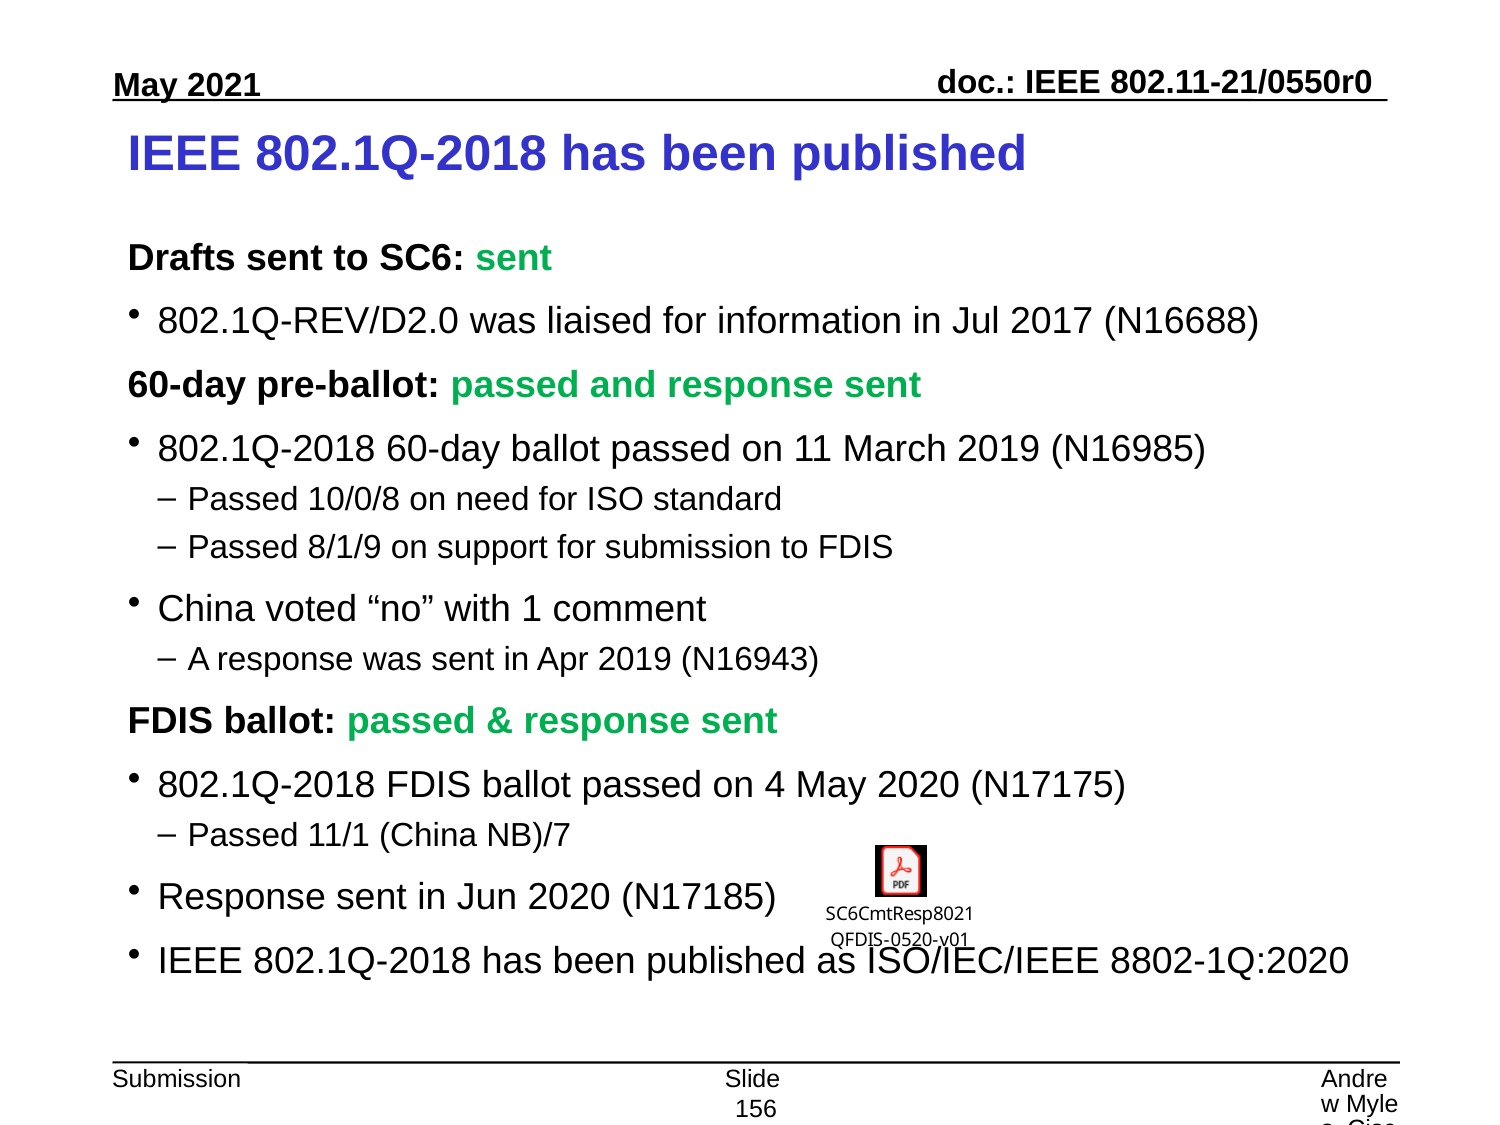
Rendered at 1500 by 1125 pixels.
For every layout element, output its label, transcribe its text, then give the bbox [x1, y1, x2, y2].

slide_number Slide 156 [709, 1061, 803, 1093]
title IEEE 802.1Q-2018 has been published [112, 112, 1388, 224]
footer Andrew Myles, Cisco [1320, 1061, 1402, 1093]
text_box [824, 845, 976, 979]
list Drafts sent to SC6: sent 802.1Q-REV/D2.0 was liaised for information in Jul 2017 (N16688) 60-day pre-ballot: passed and response sent 802.1Q-2018 60-day ballot passed on 11 March 2019 (N16985) Passed 10/0/8 on need for ISO standard Passed 8/1/9 on support for submission to FDIS China voted “no” with 1 comment A response was sent in Apr 2019 (N16943) FDIS ballot: passed & response sent 802.1Q-2018 FDIS ballot passed on 4 May 2020 (N17175) Passed 11/1 (China NB)/7 Response sent in Jun 2020 (N17185) IEEE 802.1Q-2018 has been published as ISO/IEC/IEEE 8802-1Q:2020 [112, 224, 1388, 1000]
